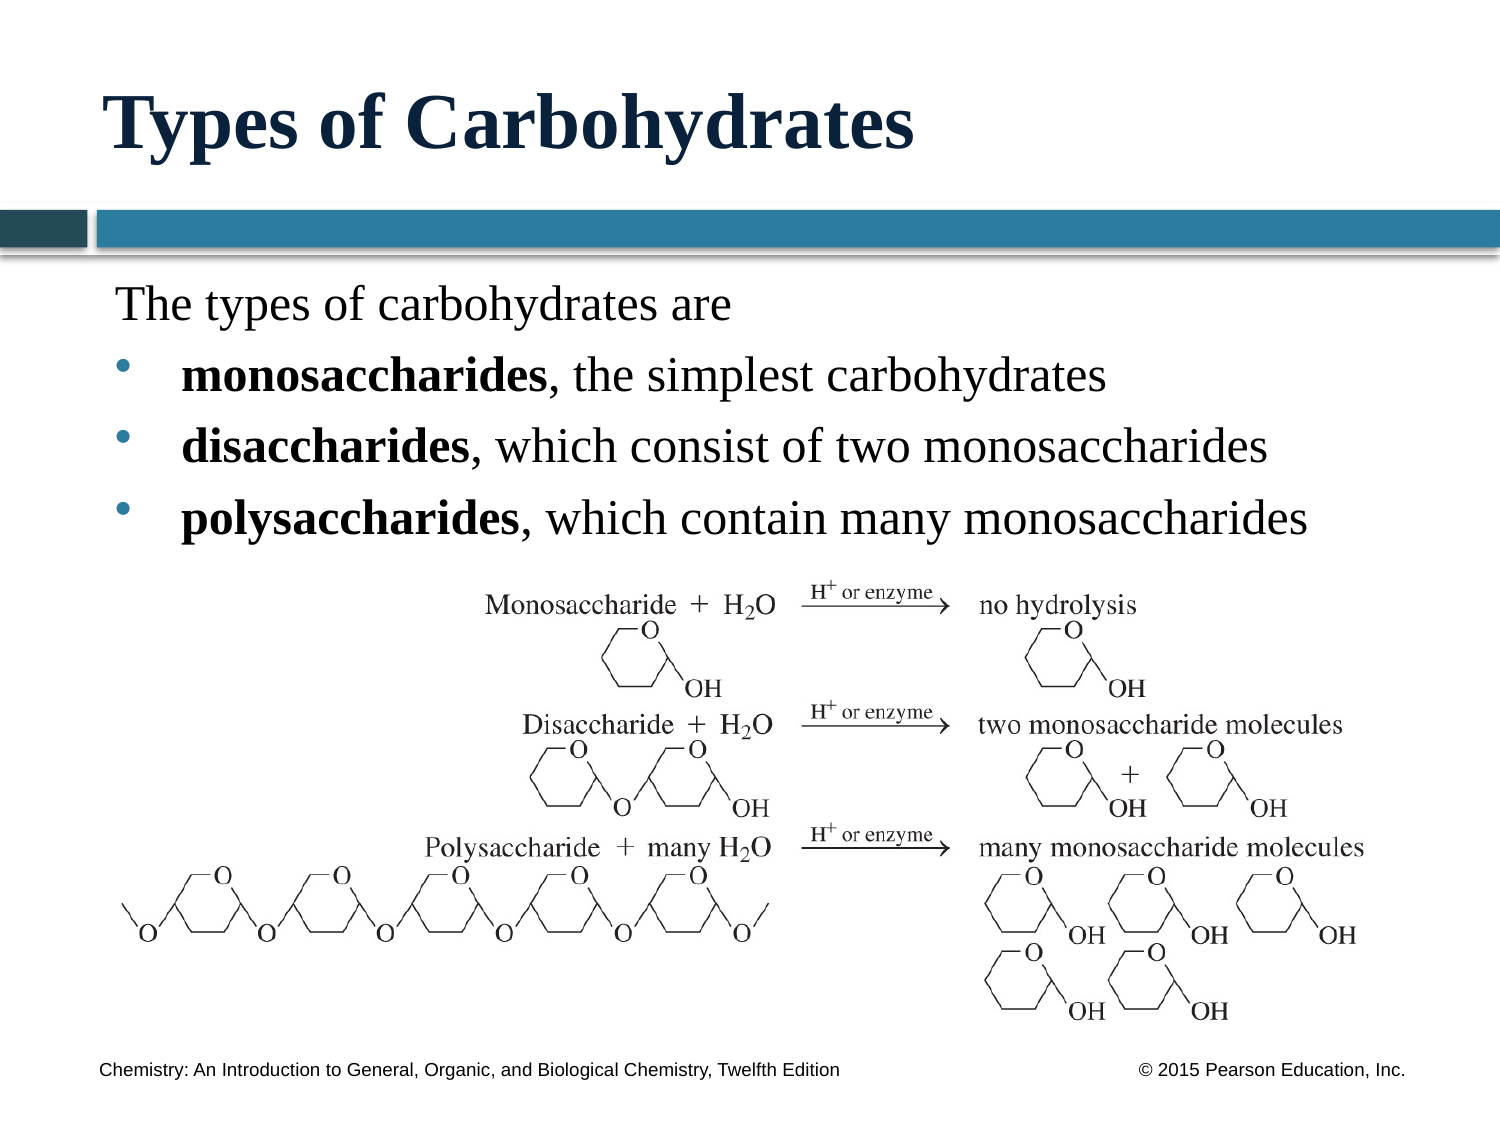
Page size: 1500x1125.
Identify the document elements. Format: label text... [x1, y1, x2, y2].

list The types of carbohydrates are monosaccharides, the simplest carbohydrates disaccharides, which consist of two monosaccharides polysaccharides, which contain many monosaccharides [99, 262, 1500, 667]
title Types of Carbohydrates [87, 42, 1335, 193]
picture [112, 570, 1373, 1026]
